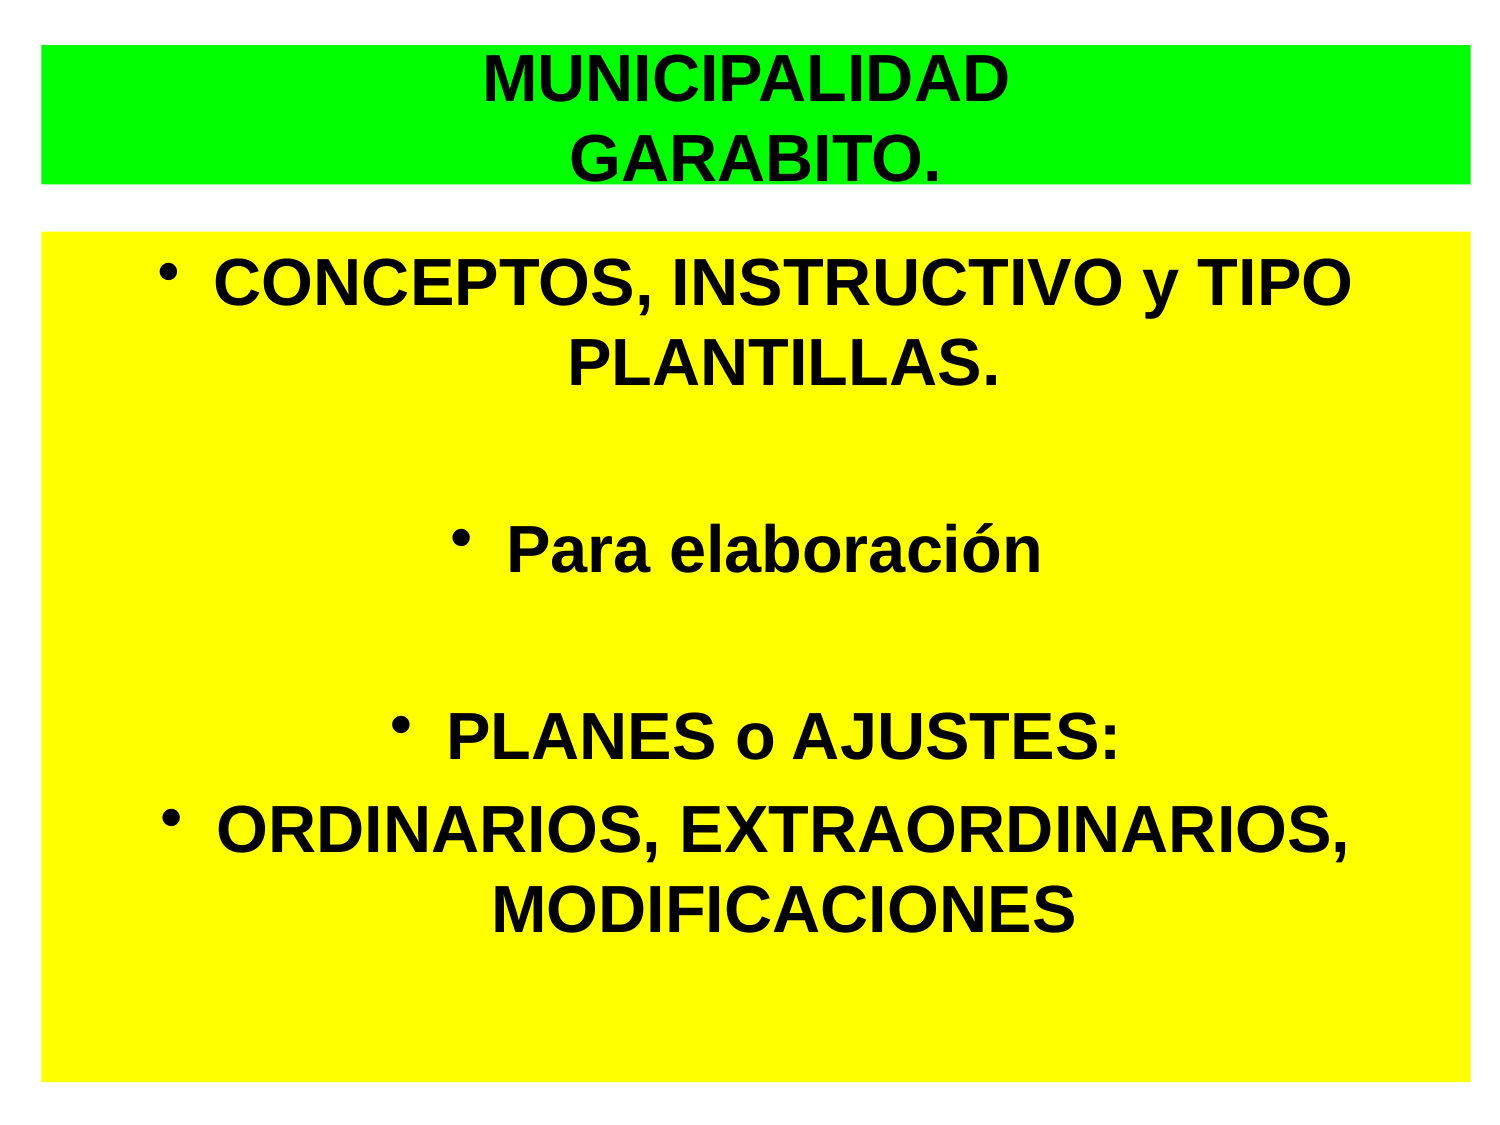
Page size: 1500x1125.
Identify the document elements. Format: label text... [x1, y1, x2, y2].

title MUNICIPALIDAD GARABITO. [41, 45, 1471, 185]
list CONCEPTOS, INSTRUCTIVO y TIPO PLANTILLAS. Para elaboración PLANES o AJUSTES: ORDINARIOS, EXTRAORDINARIOS, MODIFICACIONES [41, 231, 1471, 1083]
